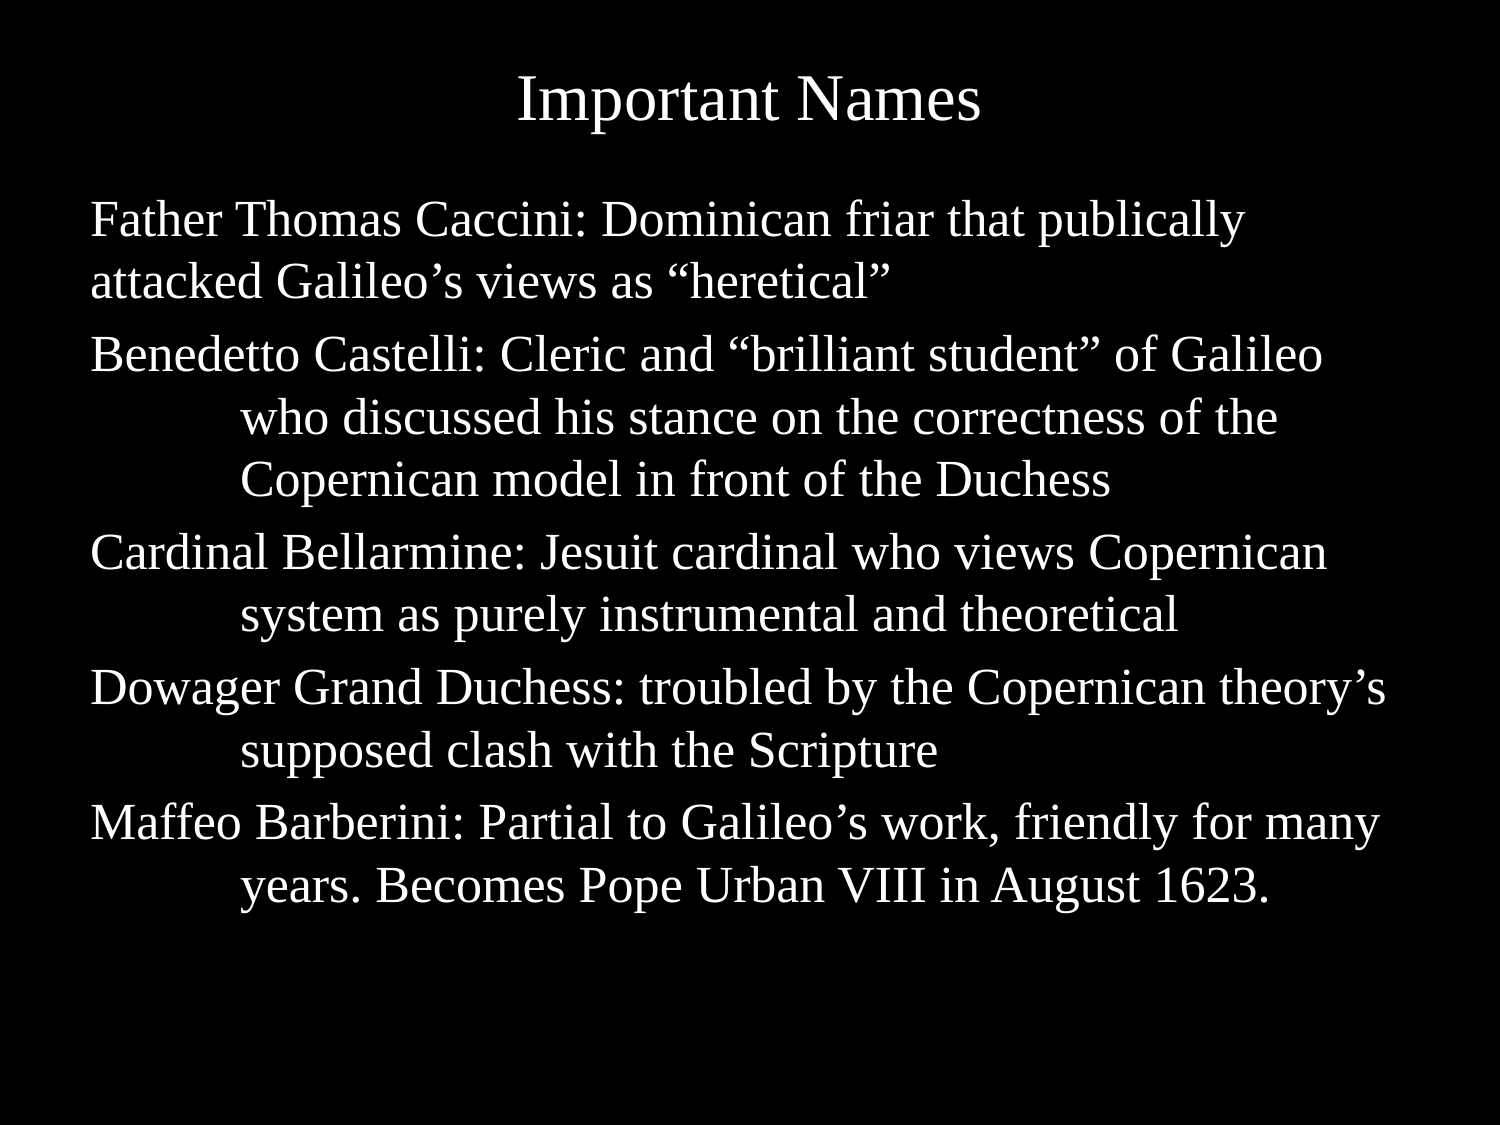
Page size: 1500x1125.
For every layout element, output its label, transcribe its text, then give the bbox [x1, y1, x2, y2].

list Father Thomas Caccini: Dominican friar that publically attacked Galileo’s views as “heretical” Benedetto Castelli: Cleric and “brilliant student” of Galileo who discussed his stance on the correctness of the Copernican model in front of the Duchess Cardinal Bellarmine: Jesuit cardinal who views Copernican system as purely instrumental and theoretical Dowager Grand Duchess: troubled by the Copernican theory’s supposed clash with the Scripture Maffeo Barberini: Partial to Galileo’s work, friendly for many years. Becomes Pope Urban VIII in August 1623. [75, 176, 1425, 1005]
title Important Names [75, 45, 1425, 143]
